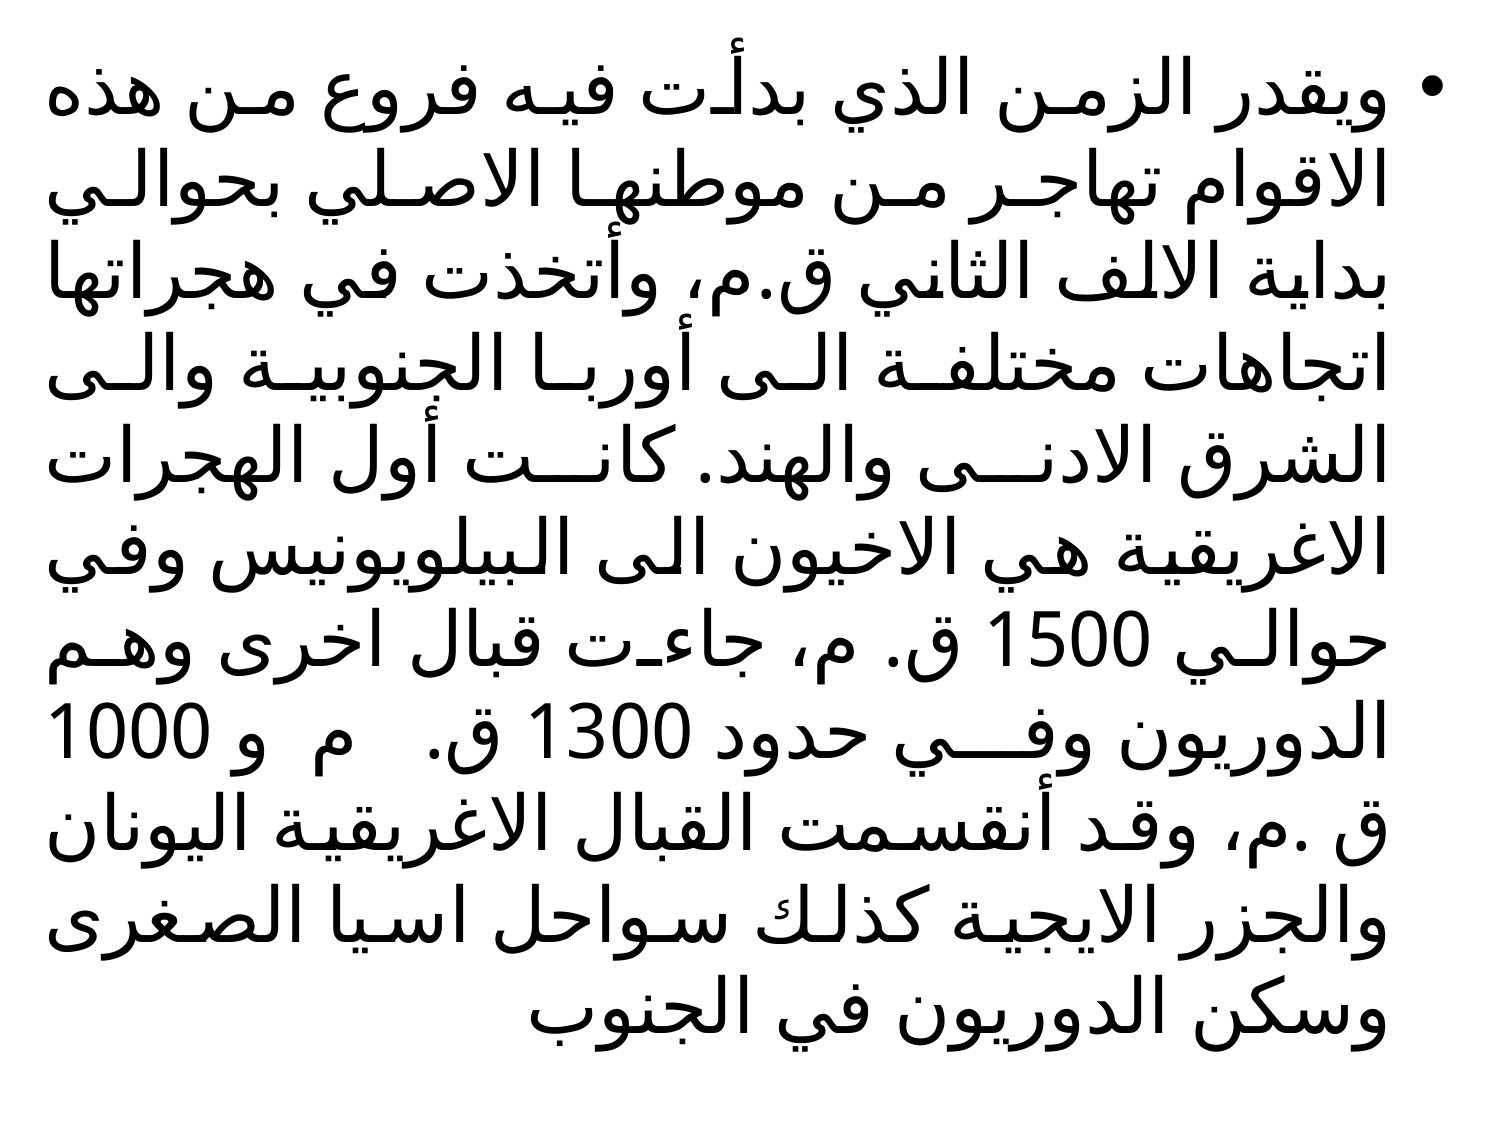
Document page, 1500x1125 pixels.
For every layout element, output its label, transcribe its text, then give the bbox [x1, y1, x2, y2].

list ويقدر الزمن الذي بدأت فيه فروع من هذه الاقوام تهاجر من موطنها الاصلي بحوالي بداية الالف الثاني ق.م، وأتخذت في هجراتها اتجاهات مختلفة الى أوربا الجنوبية والى الشرق الادنى والهند. كانت أول الهجرات الاغريقية هي الاخيون الى البيلويونيس وفي حوالي 1500 ق.م، جاءت قبال اخرى وهم الدوريون وفي حدود 1300 ق.م و 1000 ق .م، وقد أنقسمت القبال الاغريقية اليونان والجزر الايجية كذلك سواحل اسيا الصغرى وسكن الدوريون في الجنوب [29, 30, 1459, 1094]
